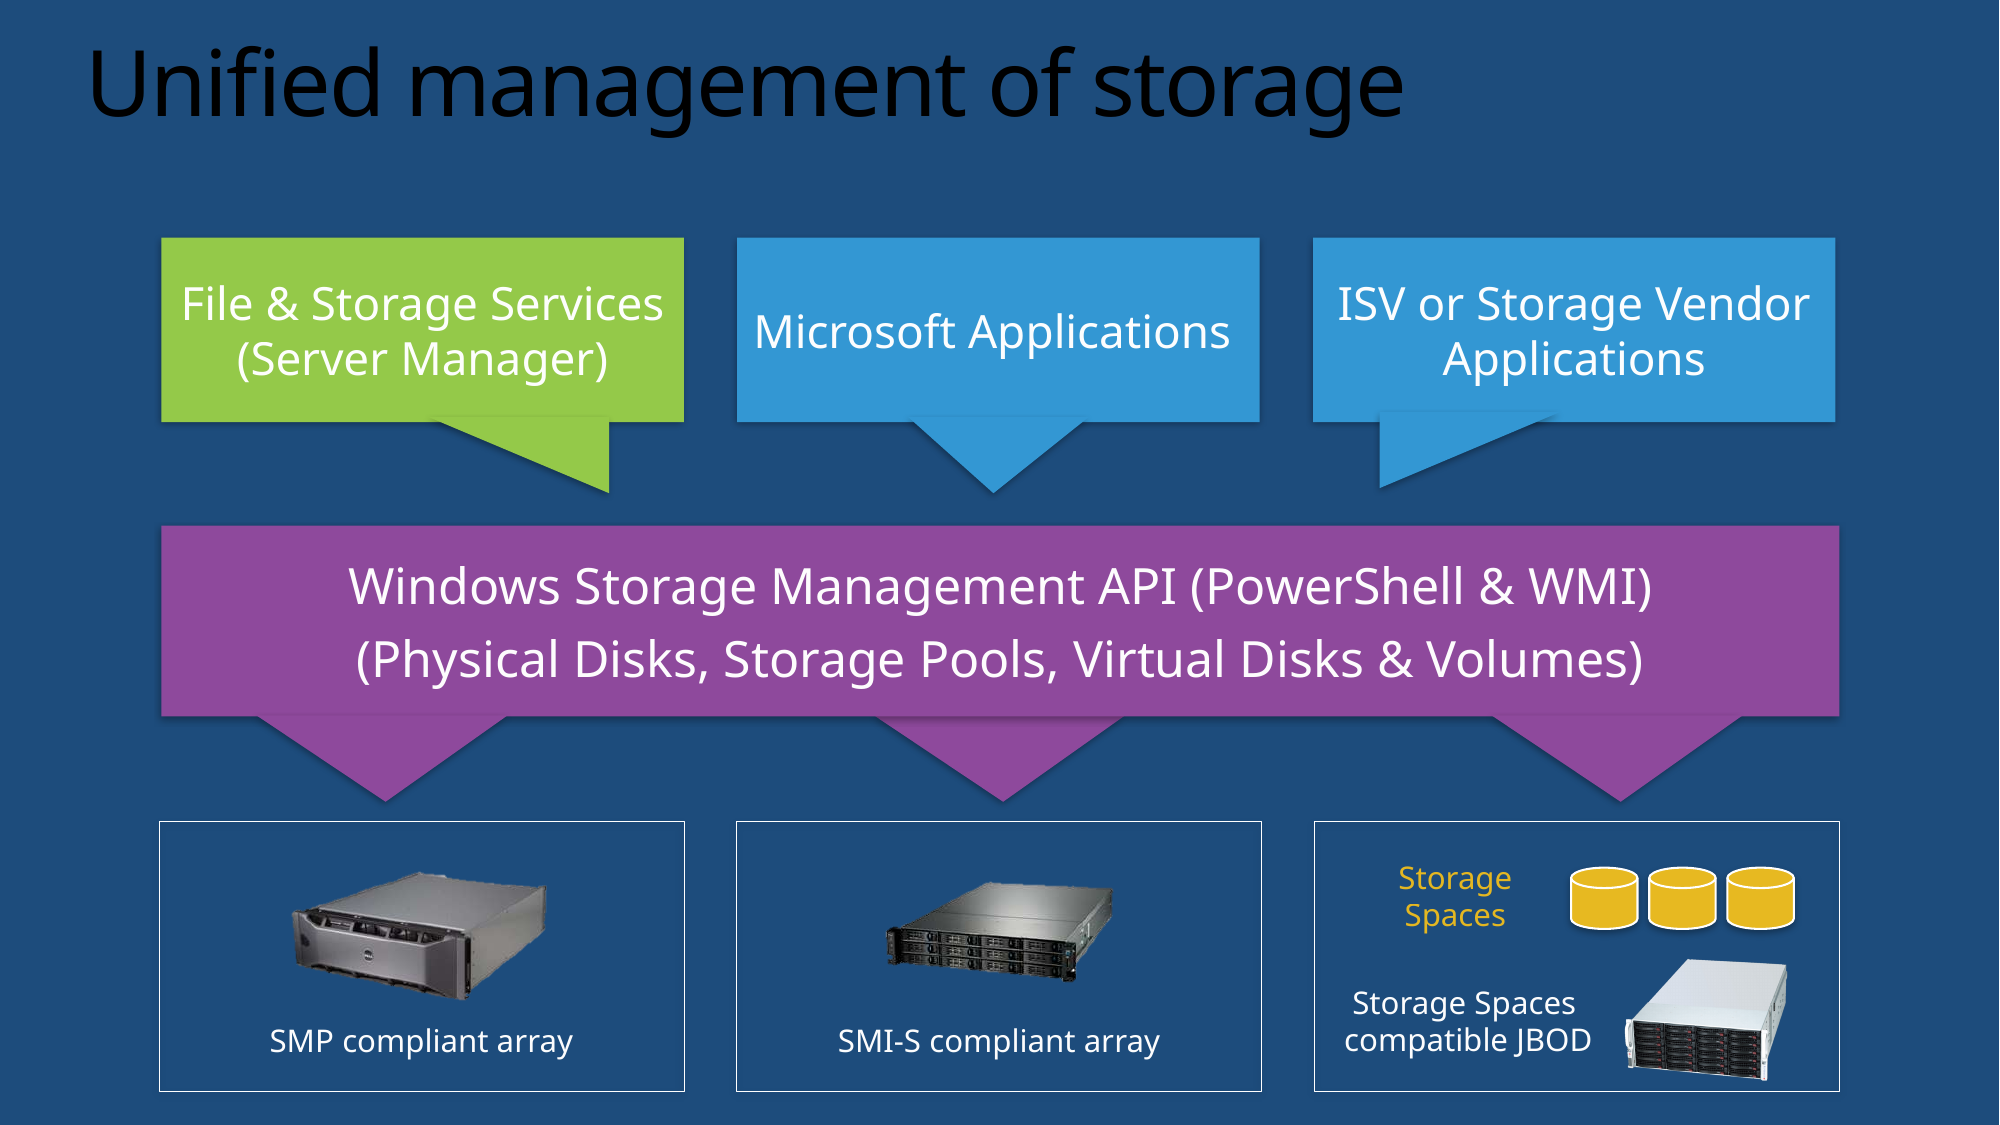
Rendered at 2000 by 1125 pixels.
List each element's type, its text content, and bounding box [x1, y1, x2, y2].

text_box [161, 237, 1836, 494]
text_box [161, 525, 1840, 802]
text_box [158, 820, 1840, 1092]
title Unified management of storage [85, 37, 1914, 138]
